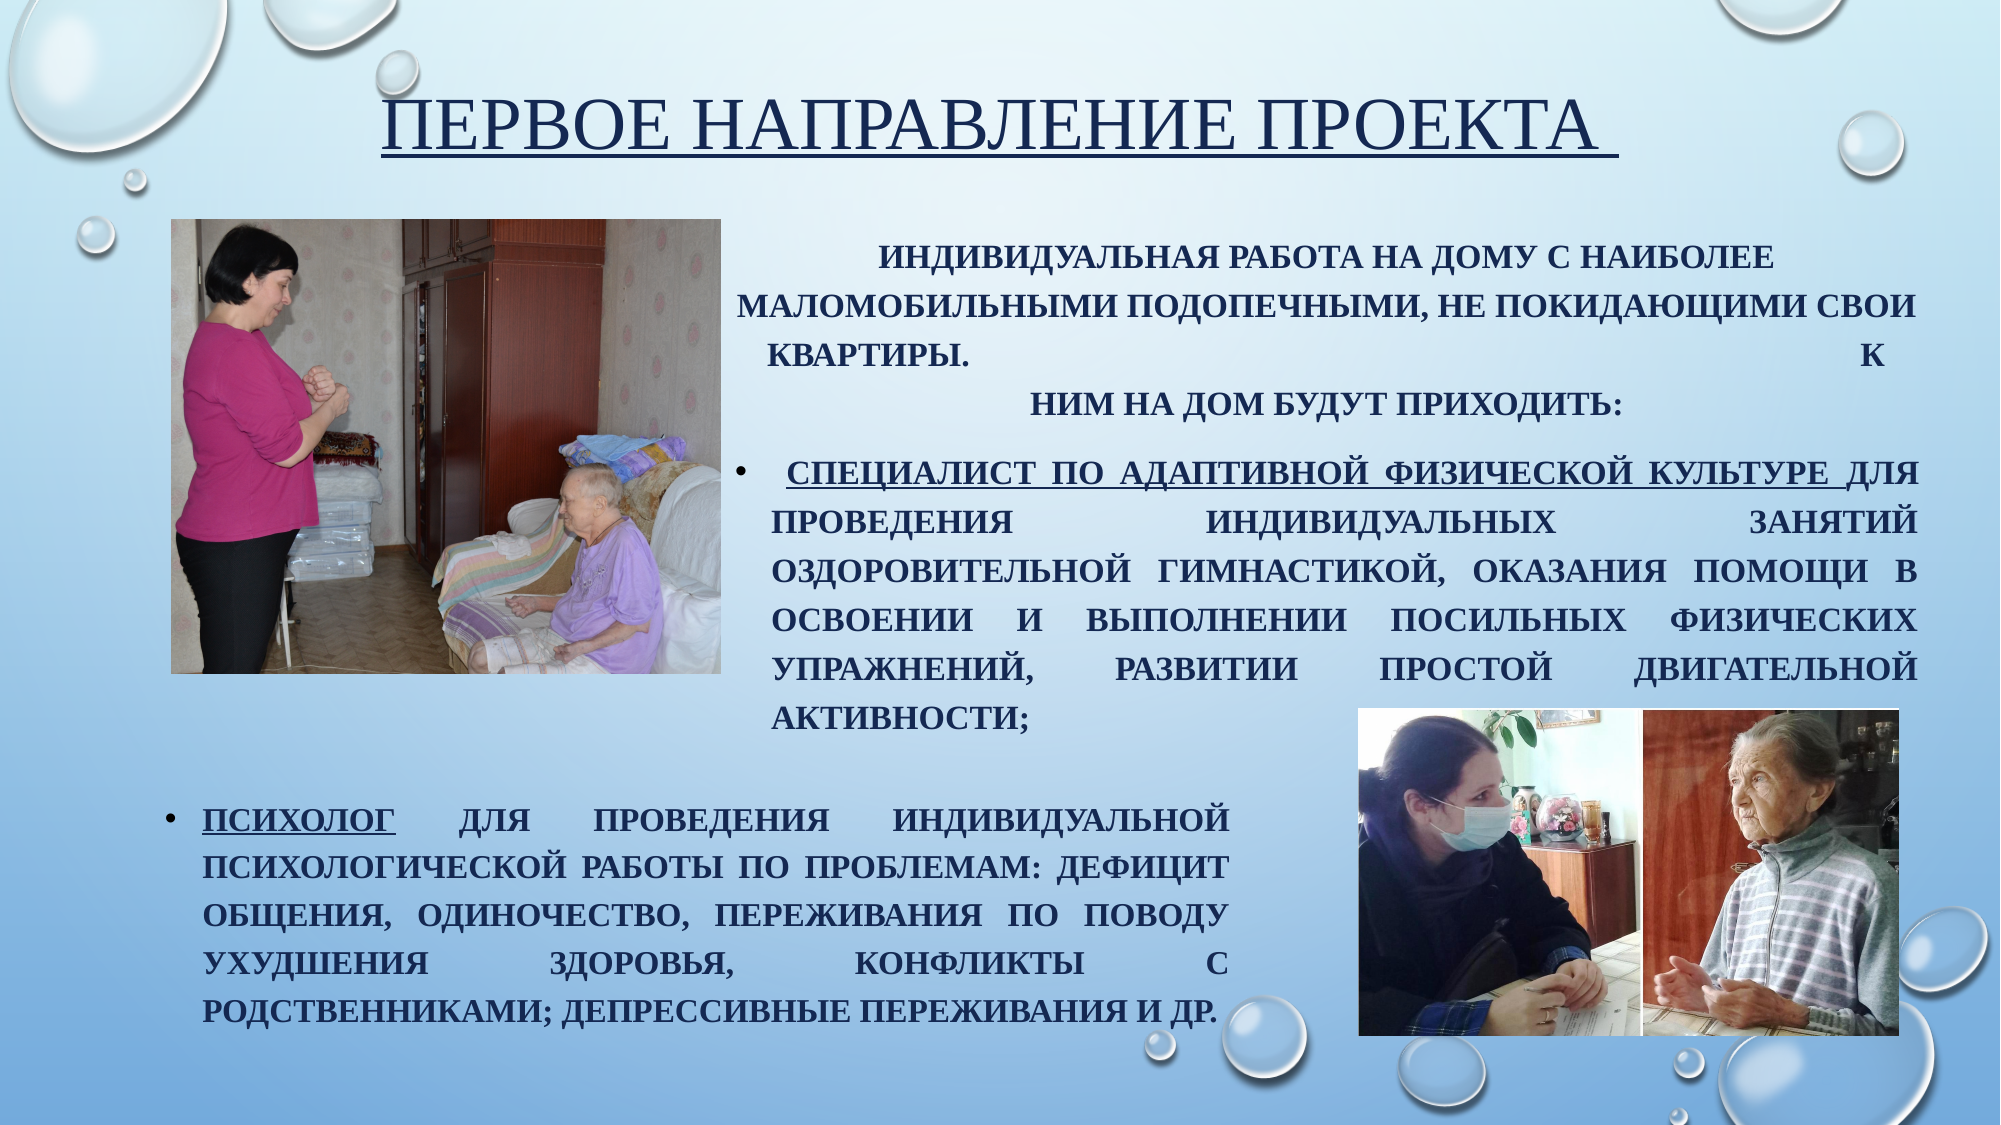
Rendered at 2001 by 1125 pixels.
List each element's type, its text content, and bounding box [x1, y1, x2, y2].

picture [0, 0, 2000, 1125]
list Индивидуальная работа на дому с наиболее маломобильными подопечными, не покидающими свои квартиры. к ним на дом будут приходить: специалист по адаптивной физической культуре для проведения индивидуальных занятий оздоровительной гимнастикой, оказания помощи в освоении и выполнении посильных физических упражнений, развитии простой двигательной активности; [720, 219, 1935, 745]
text_box психолог для проведения индивидуальной психологической работы по проблемам: дефицит общения, одиночество, переживания по поводу ухудшения здоровья, конфликты с родственниками; депрессивные переживания и др. [149, 782, 1246, 1074]
title Первое направление проекта [149, 45, 1851, 206]
